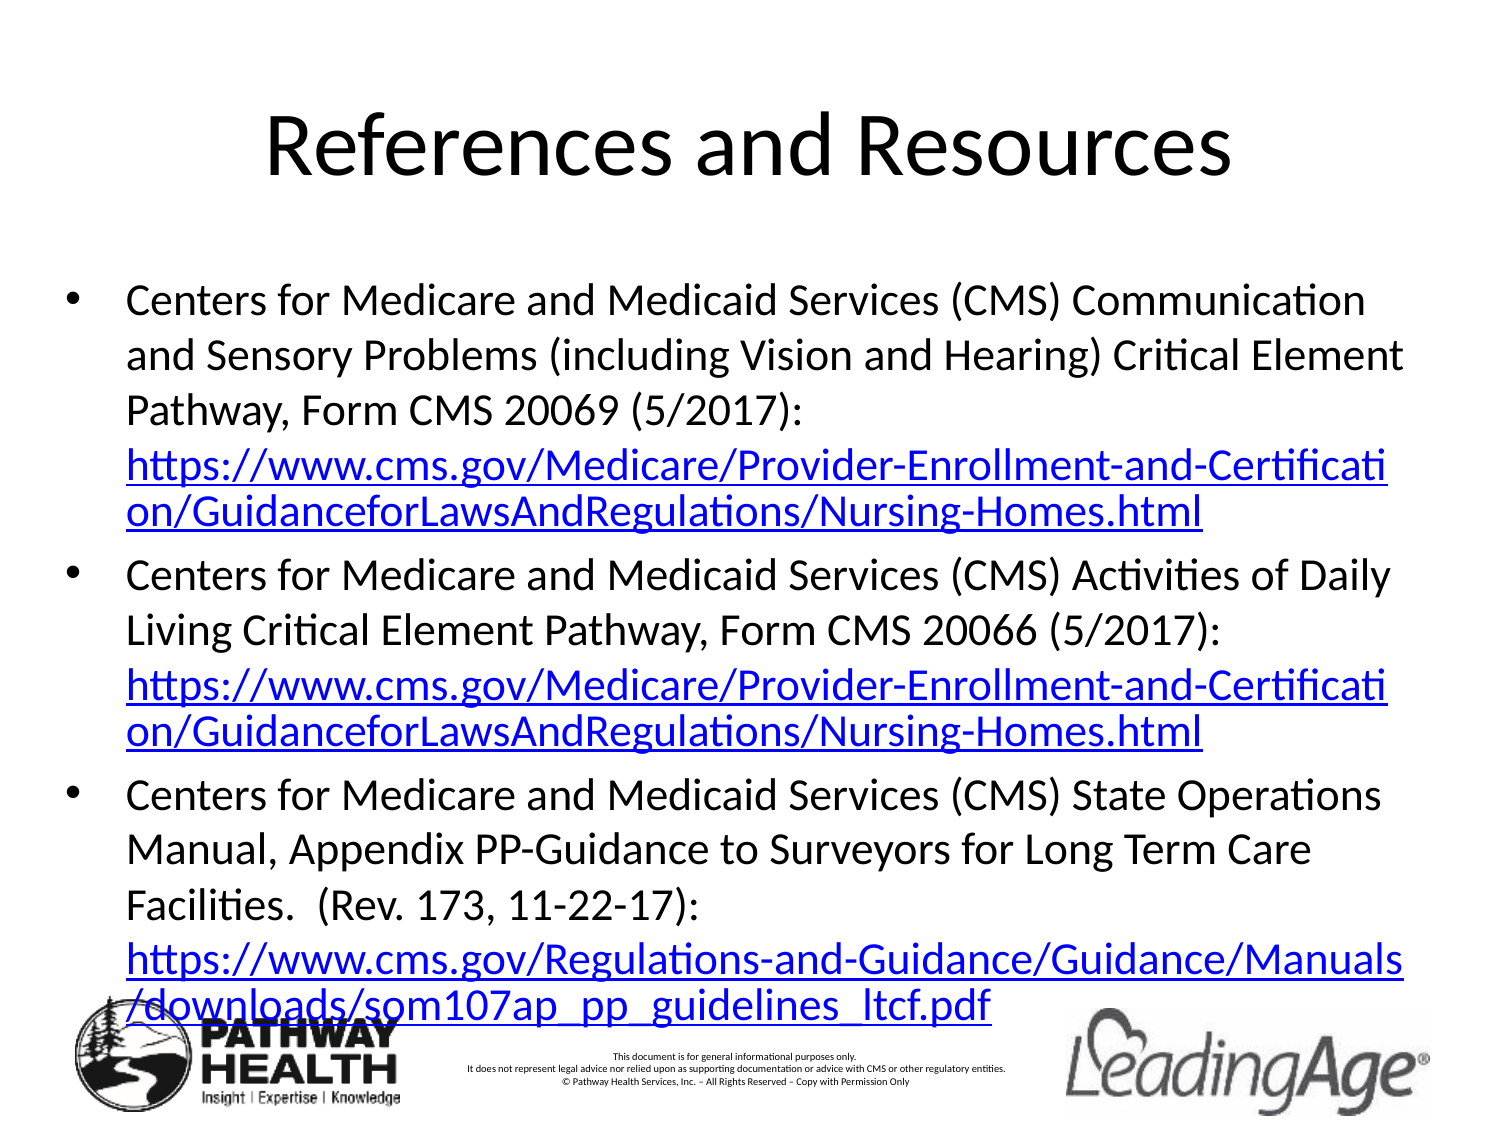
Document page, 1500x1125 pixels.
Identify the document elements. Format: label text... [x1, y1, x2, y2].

list Centers for Medicare and Medicaid Services (CMS) Communication and Sensory Problems (including Vision and Hearing) Critical Element Pathway, Form CMS 20069 (5/2017): https://www.cms.gov/Medicare/Provider-Enrollment-and-Certification/GuidanceforLawsAndRegulations/Nursing-Homes.html Centers for Medicare and Medicaid Services (CMS) Activities of Daily Living Critical Element Pathway, Form CMS 20066 (5/2017): https://www.cms.gov/Medicare/Provider-Enrollment-and-Certification/GuidanceforLawsAndRegulations/Nursing-Homes.html Centers for Medicare and Medicaid Services (CMS) State Operations Manual, Appendix PP-Guidance to Surveyors for Long Term Care Facilities. (Rev. 173, 11-22-17): https://www.cms.gov/Regulations-and-Guidance/Guidance/Manuals/downloads/som107ap_pp_guidelines_ltcf.pdf [50, 262, 1425, 1005]
title References and Resources [75, 45, 1425, 233]
picture [1066, 1008, 1430, 1116]
picture [75, 1005, 400, 1112]
